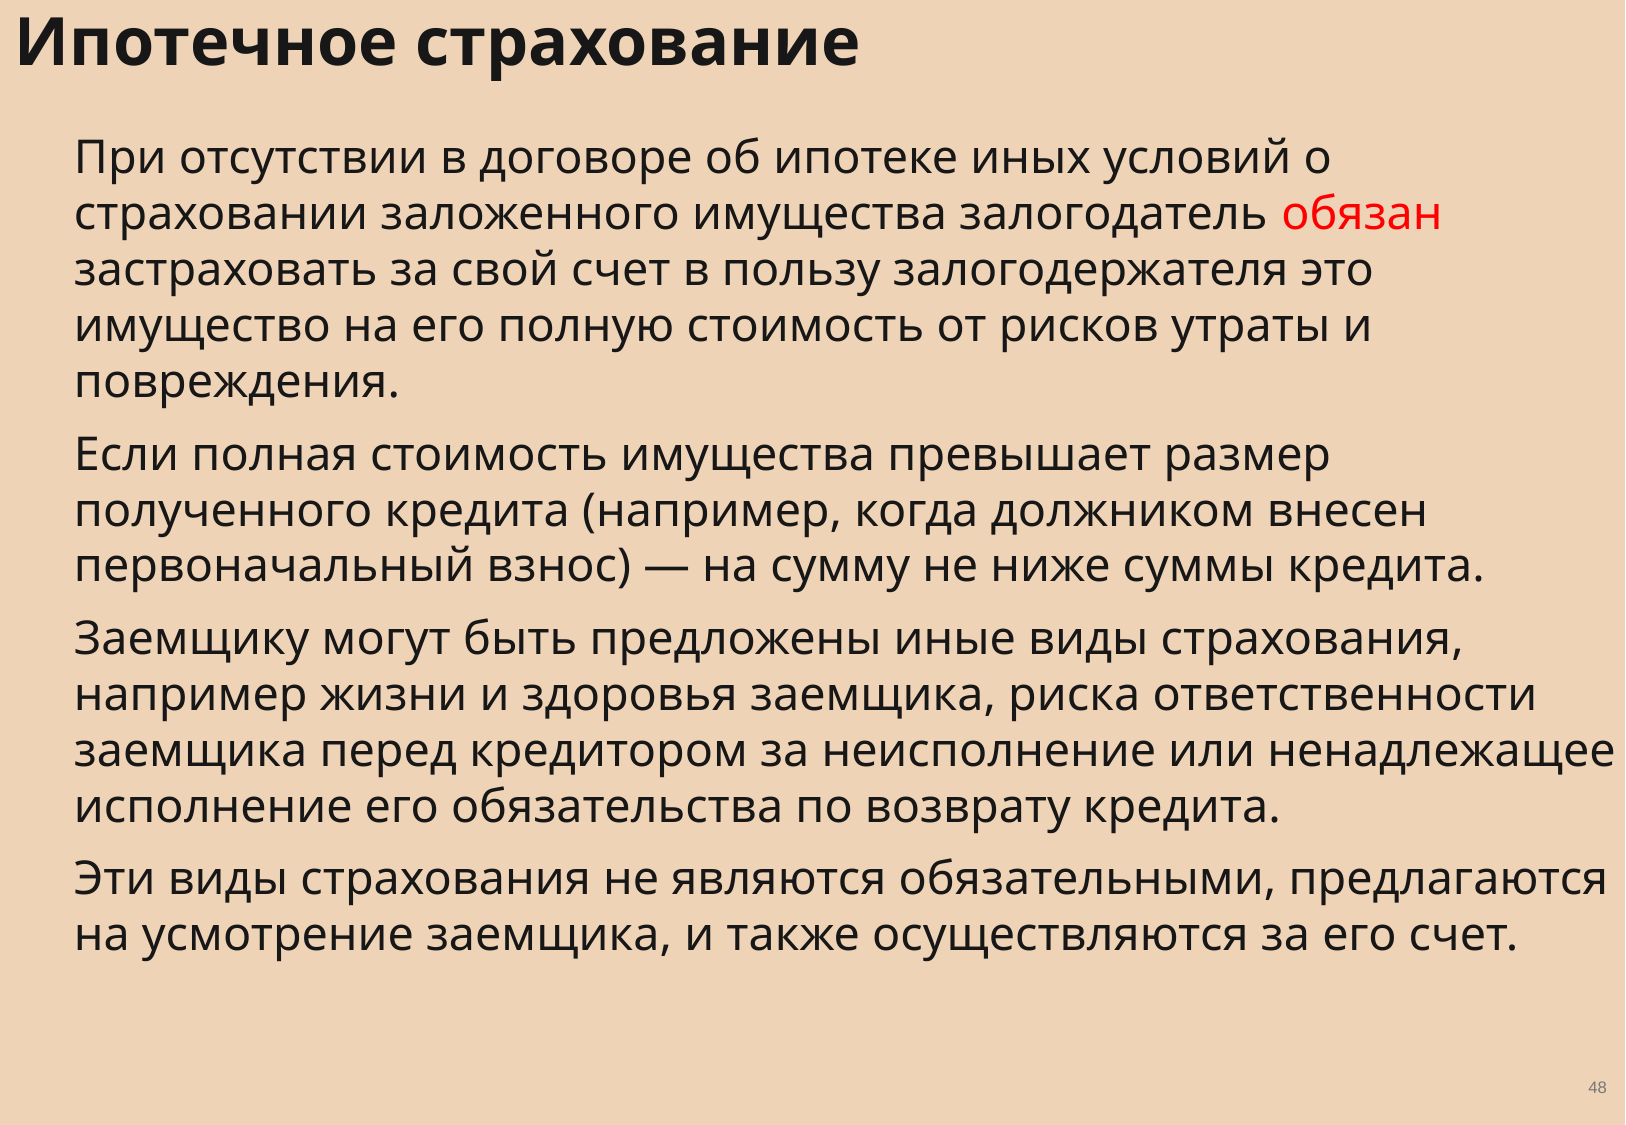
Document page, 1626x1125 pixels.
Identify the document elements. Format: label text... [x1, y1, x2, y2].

text_box Ипотечное страхование [0, 0, 1625, 86]
slide_number 48 [1542, 1047, 1607, 1125]
list При отсутствии в договоре об ипотеке иных условий о страховании заложенного имущества залогодатель обязан застраховать за свой счет в пользу залогодержателя это имущество на его полную стоимость от рисков утраты и повреждения. Если полная стоимость имущества превышает размер полученного кредита (например, когда должником внесен первоначальный взнос) — на сумму не ниже суммы кредита. Заемщику могут быть предложены иные виды страхования, например жизни и здоровья заемщика, риска ответственности заемщика перед кредитором за неисполнение или ненадлежащее исполнение его обязательства по возврату кредита. Эти виды страхования не являются обязательными, предлагаются на усмотрение заемщика, и также осуществляются за его счет. [73, 126, 1625, 1087]
